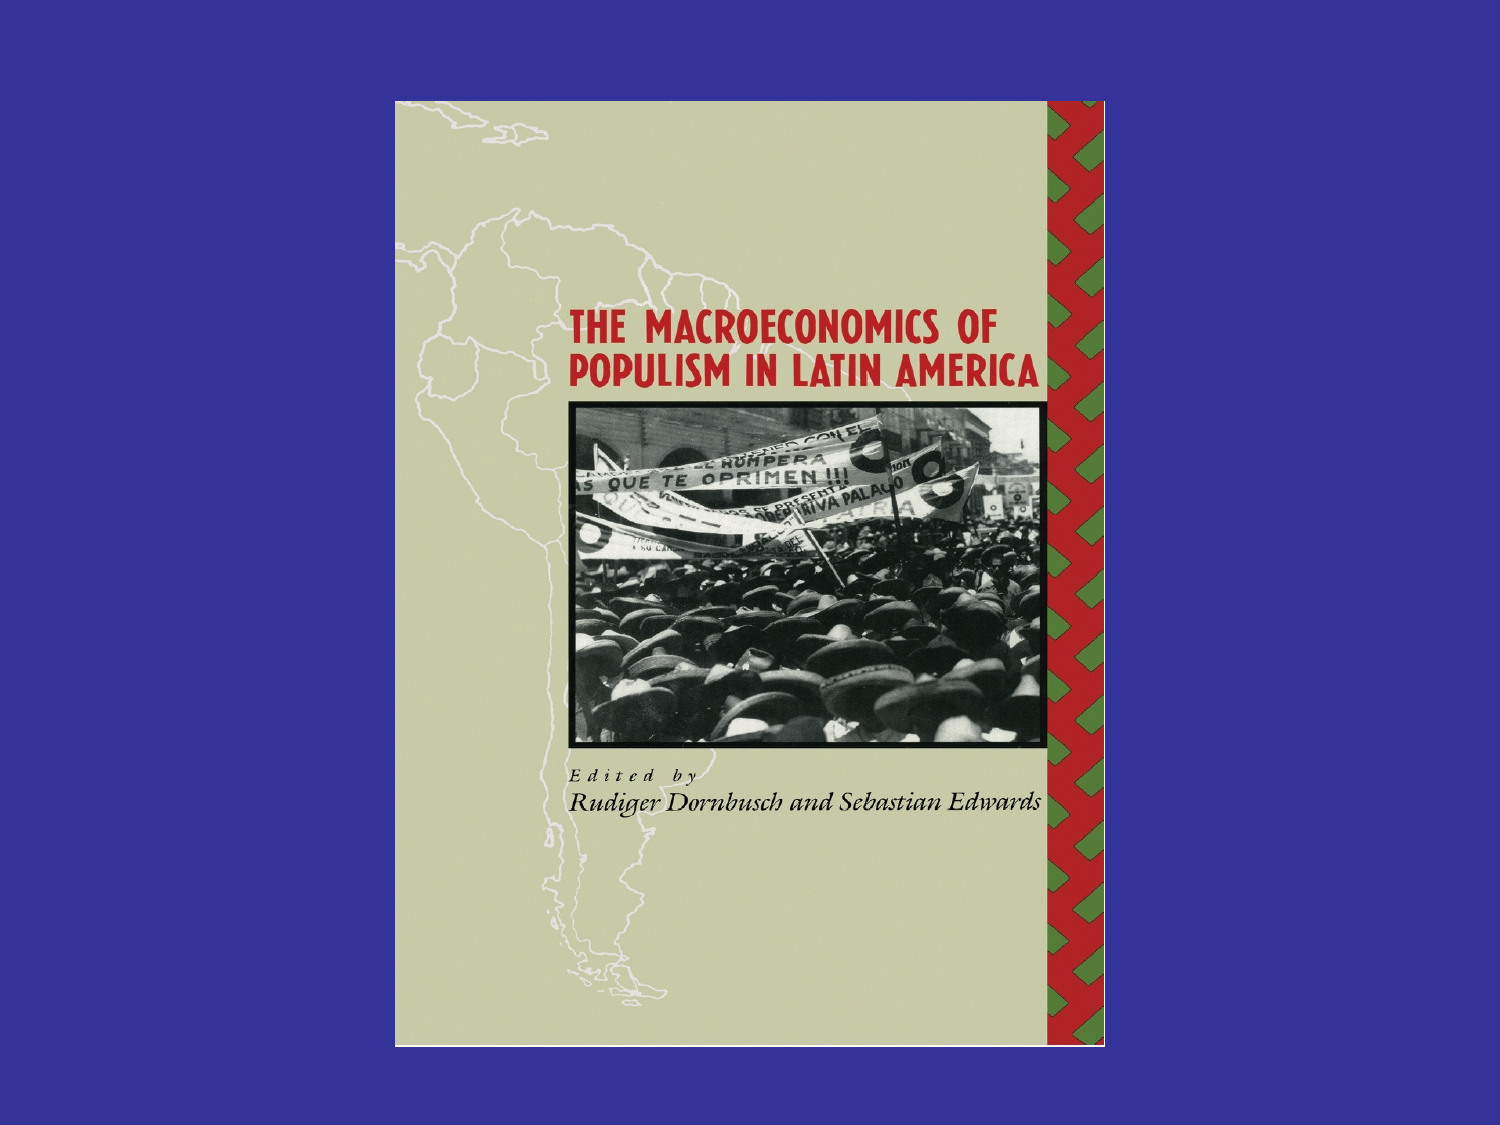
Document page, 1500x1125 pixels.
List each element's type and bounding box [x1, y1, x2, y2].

picture [395, 101, 1105, 1047]
